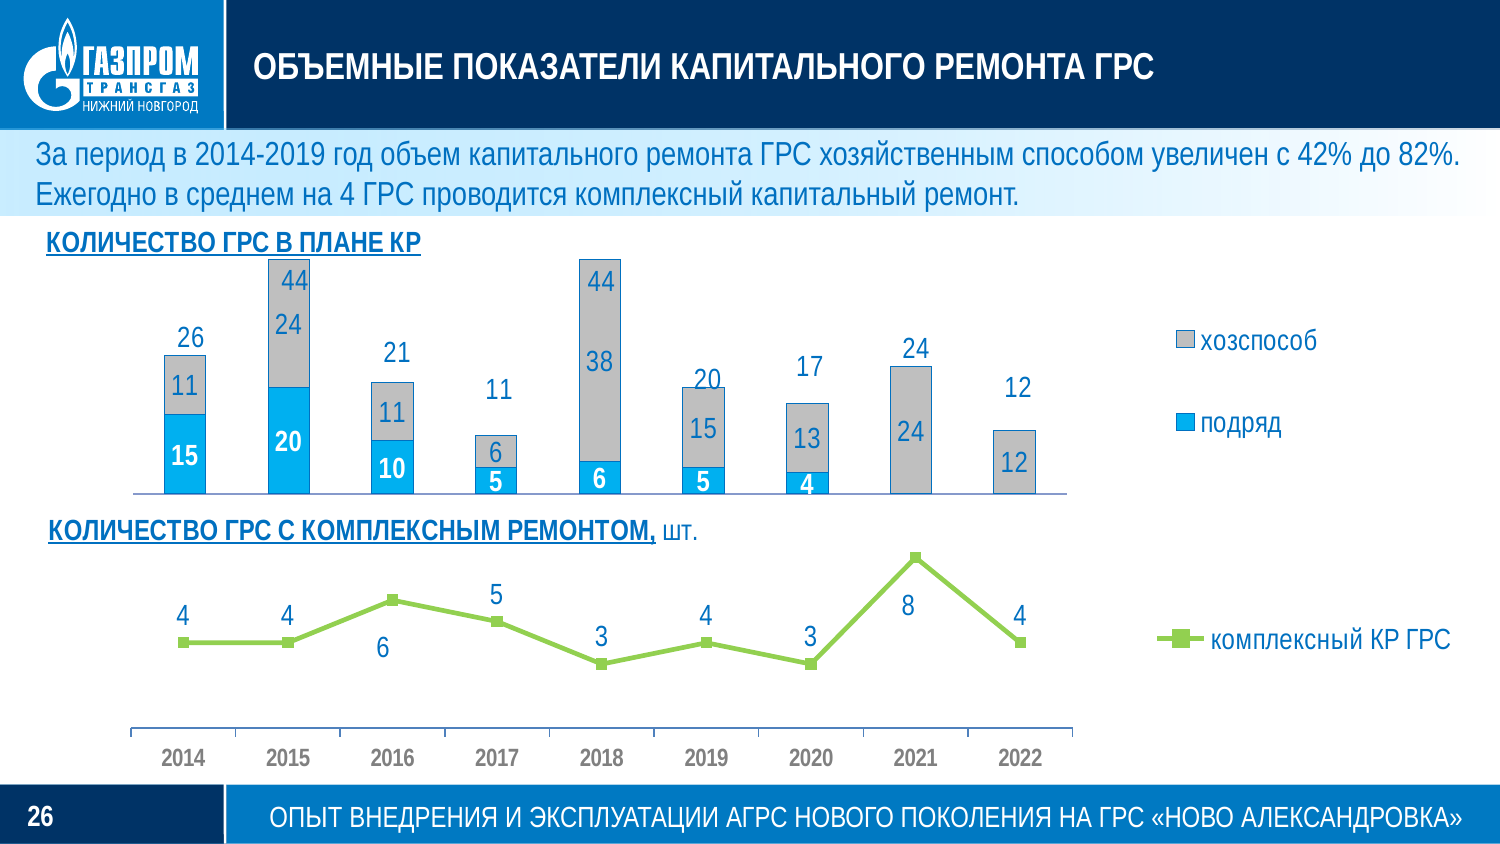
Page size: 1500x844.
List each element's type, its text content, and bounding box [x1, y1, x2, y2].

text_box За период в 2014-2019 год объем капитального ремонта ГРС хозяйственным способом увеличен с 42% до 82%. Ежегодно в среднем на 4 ГРС проводится комплексный капитальный ремонт. [0, 128, 1500, 216]
chart [0, 215, 1500, 777]
text_box ОБЪЕМНЫЕ ПОКАЗАТЕЛИ КАПИТАЛЬНОГО РЕМОНТА ГРС [238, 0, 1489, 128]
list ОПЫТ ВНЕДРЕНИЯ И ЭКСПЛУАТАЦИИ АГРС НОВОГО ПОКОЛЕНИЯ НА ГРС «НОВО АЛЕКСАНДРОВКА» [254, 790, 1500, 841]
